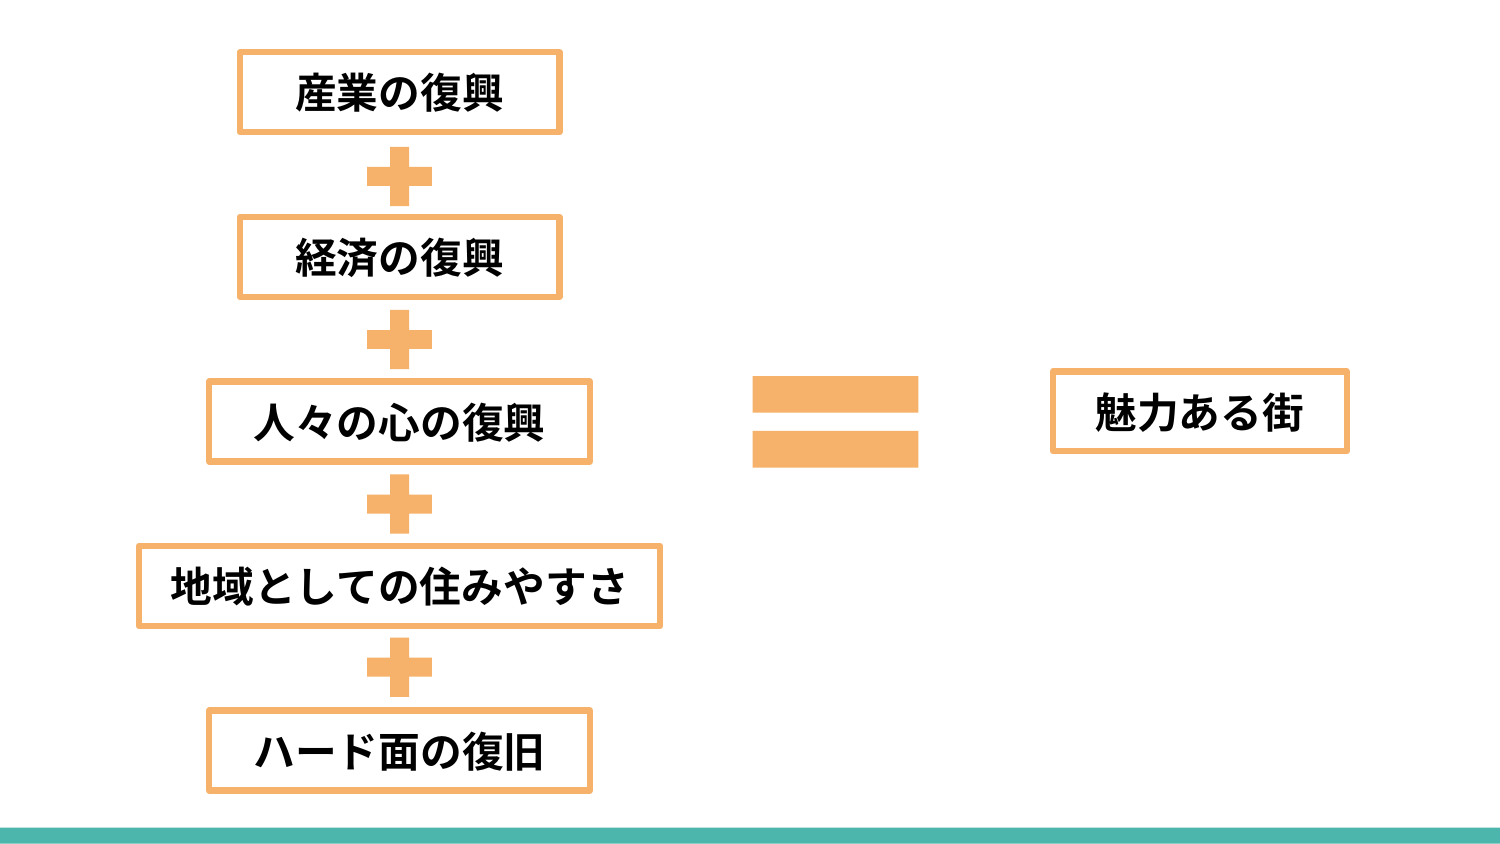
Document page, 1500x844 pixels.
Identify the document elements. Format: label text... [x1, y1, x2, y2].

text_box [752, 430, 919, 468]
text_box [752, 376, 919, 413]
text_box 産業の復興 [239, 52, 560, 133]
text_box 魅力ある街 [1052, 371, 1347, 452]
text_box ハード面の復旧 [209, 710, 590, 791]
text_box [367, 309, 432, 370]
text_box 人々の心の復興 [209, 381, 590, 462]
text_box [367, 637, 432, 697]
text_box 経済の復興 [239, 216, 560, 297]
text_box [367, 474, 432, 534]
text_box [367, 146, 432, 207]
text_box 地域としての住みやすさ [138, 546, 661, 626]
